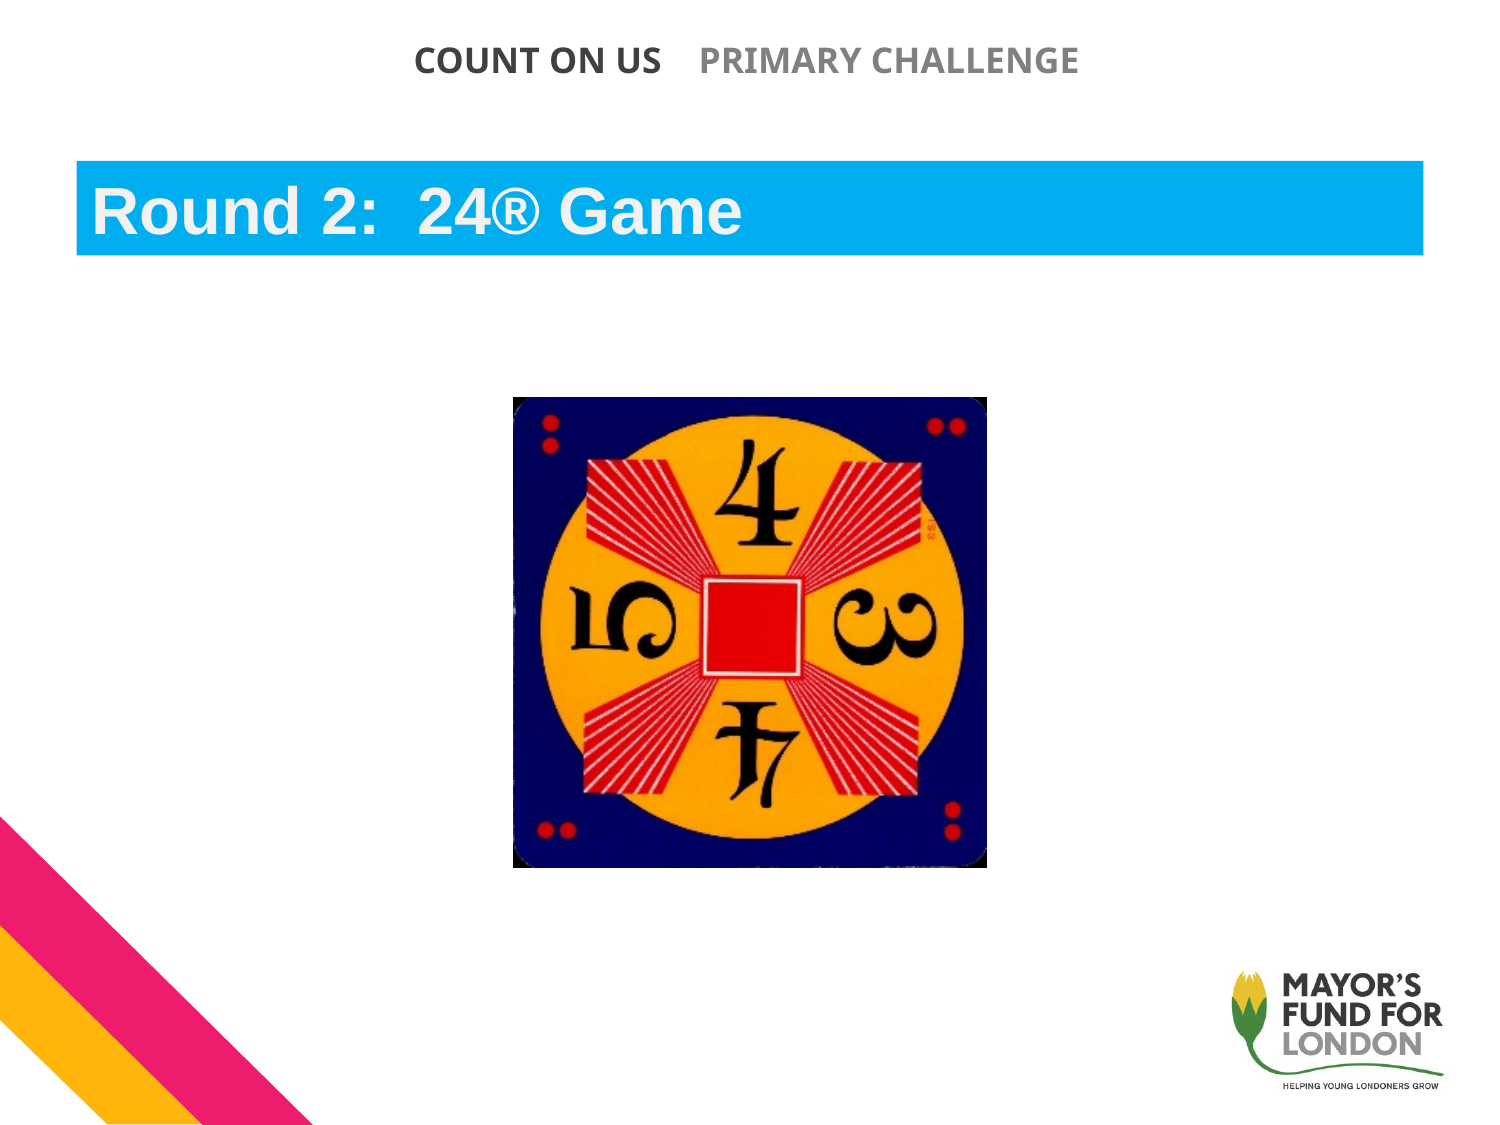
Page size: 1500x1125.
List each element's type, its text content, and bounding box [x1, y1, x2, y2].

title Round 2: 24® Game [76, 160, 1424, 256]
picture [1218, 947, 1469, 1116]
picture [513, 396, 987, 869]
